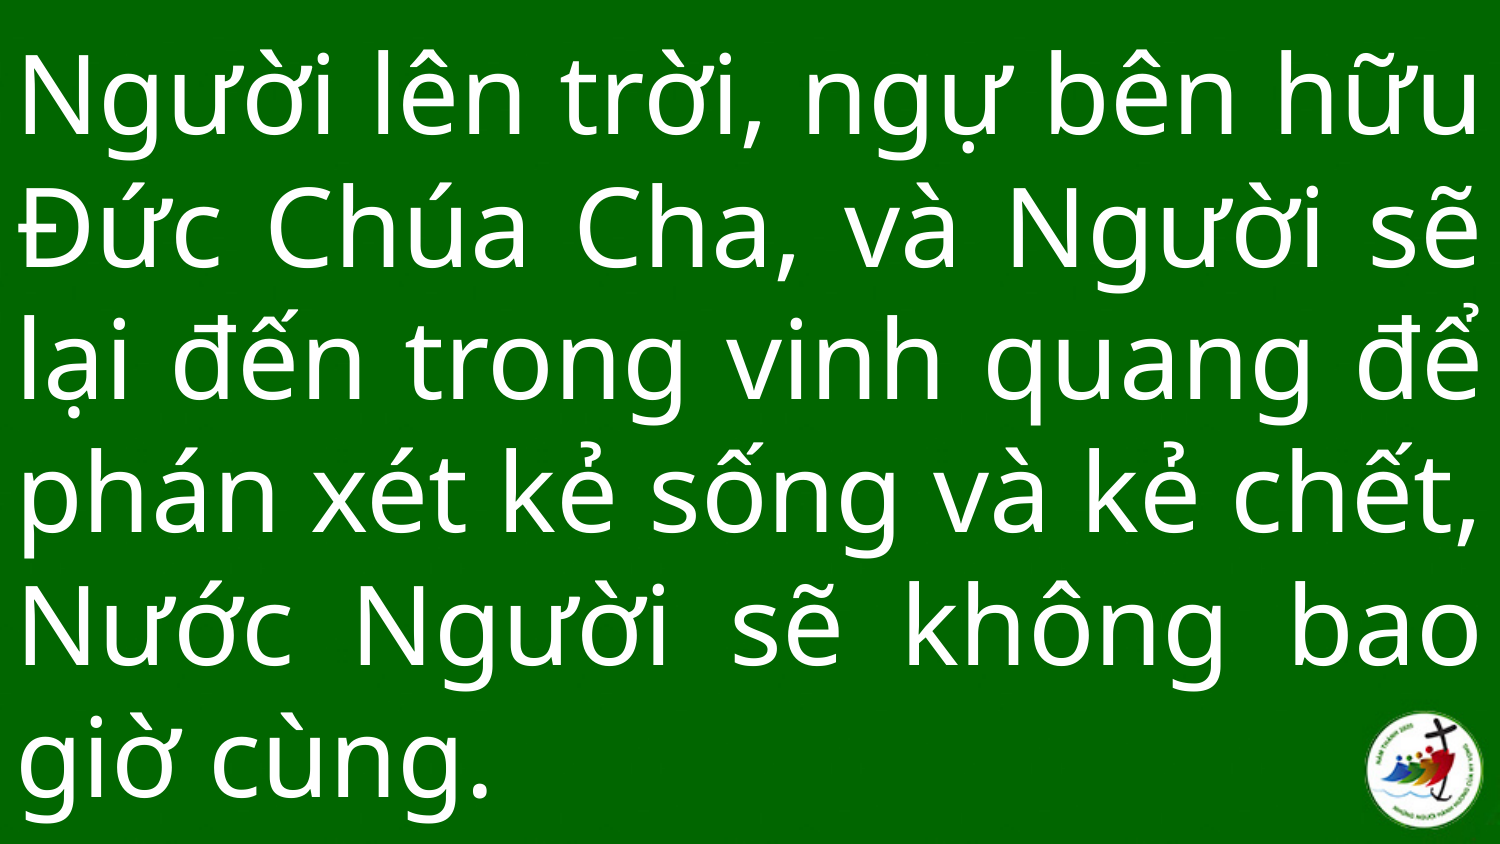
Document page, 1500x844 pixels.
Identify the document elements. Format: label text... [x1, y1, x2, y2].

title Người lên trời, ngự bên hữu Đức Chúa Cha, và Người sẽ lại đến trong vinh quang để phán xét kẻ sống và kẻ chết, Nước Người sẽ không bao giờ cùng. [0, 0, 1500, 844]
